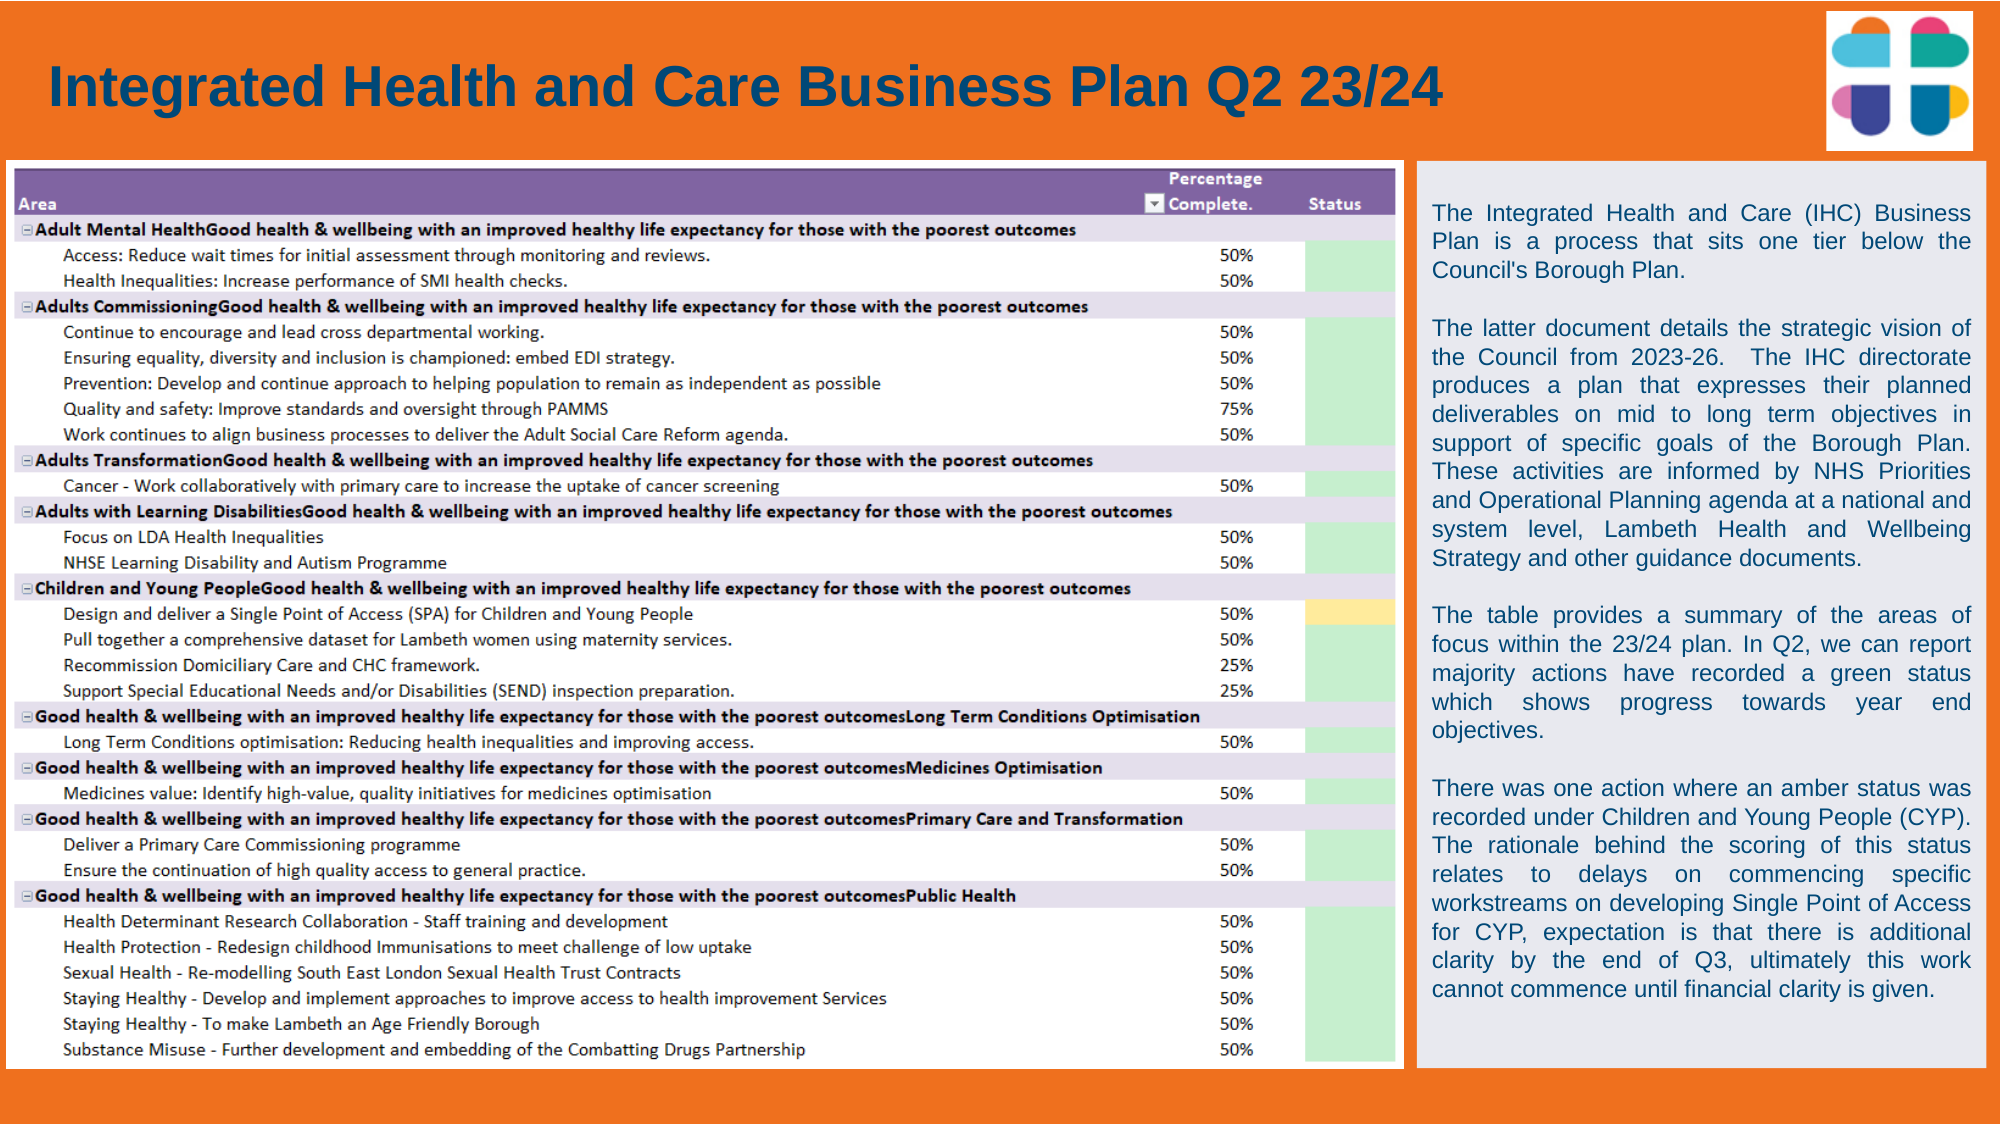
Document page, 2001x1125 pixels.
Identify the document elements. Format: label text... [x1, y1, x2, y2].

title Integrated Health and Care Business Plan Q2 23/24 [33, 26, 1719, 148]
picture [6, 160, 1404, 1069]
picture [1826, 11, 1974, 151]
text_box [0, 1, 2000, 1124]
picture [0, 0, 2001, 1125]
text_box The Integrated Health and Care (IHC) Business Plan is a process that sits one tier below the Council's Borough Plan. The latter document details the strategic vision of the Council from 2023-26. The IHC directorate produces a plan that expresses their planned deliverables on mid to long term objectives in support of specific goals of the Borough Plan. These activities are informed by NHS Priorities and Operational Planning agenda at a national and system level, Lambeth Health and Wellbeing Strategy and other guidance documents. The table provides a summary of the areas of focus within the 23/24 plan. In Q2, we can report majority actions have recorded a green status which shows progress towards year end objectives. There was one action where an amber status was recorded under Children and Young People (CYP). The rationale behind the scoring of this status relates to delays on commencing specific workstreams on developing Single Point of Access for CYP, expectation is that there is additional clarity by the end of Q3, ultimately this work cannot commence until financial clarity is given. [1416, 160, 1987, 1069]
